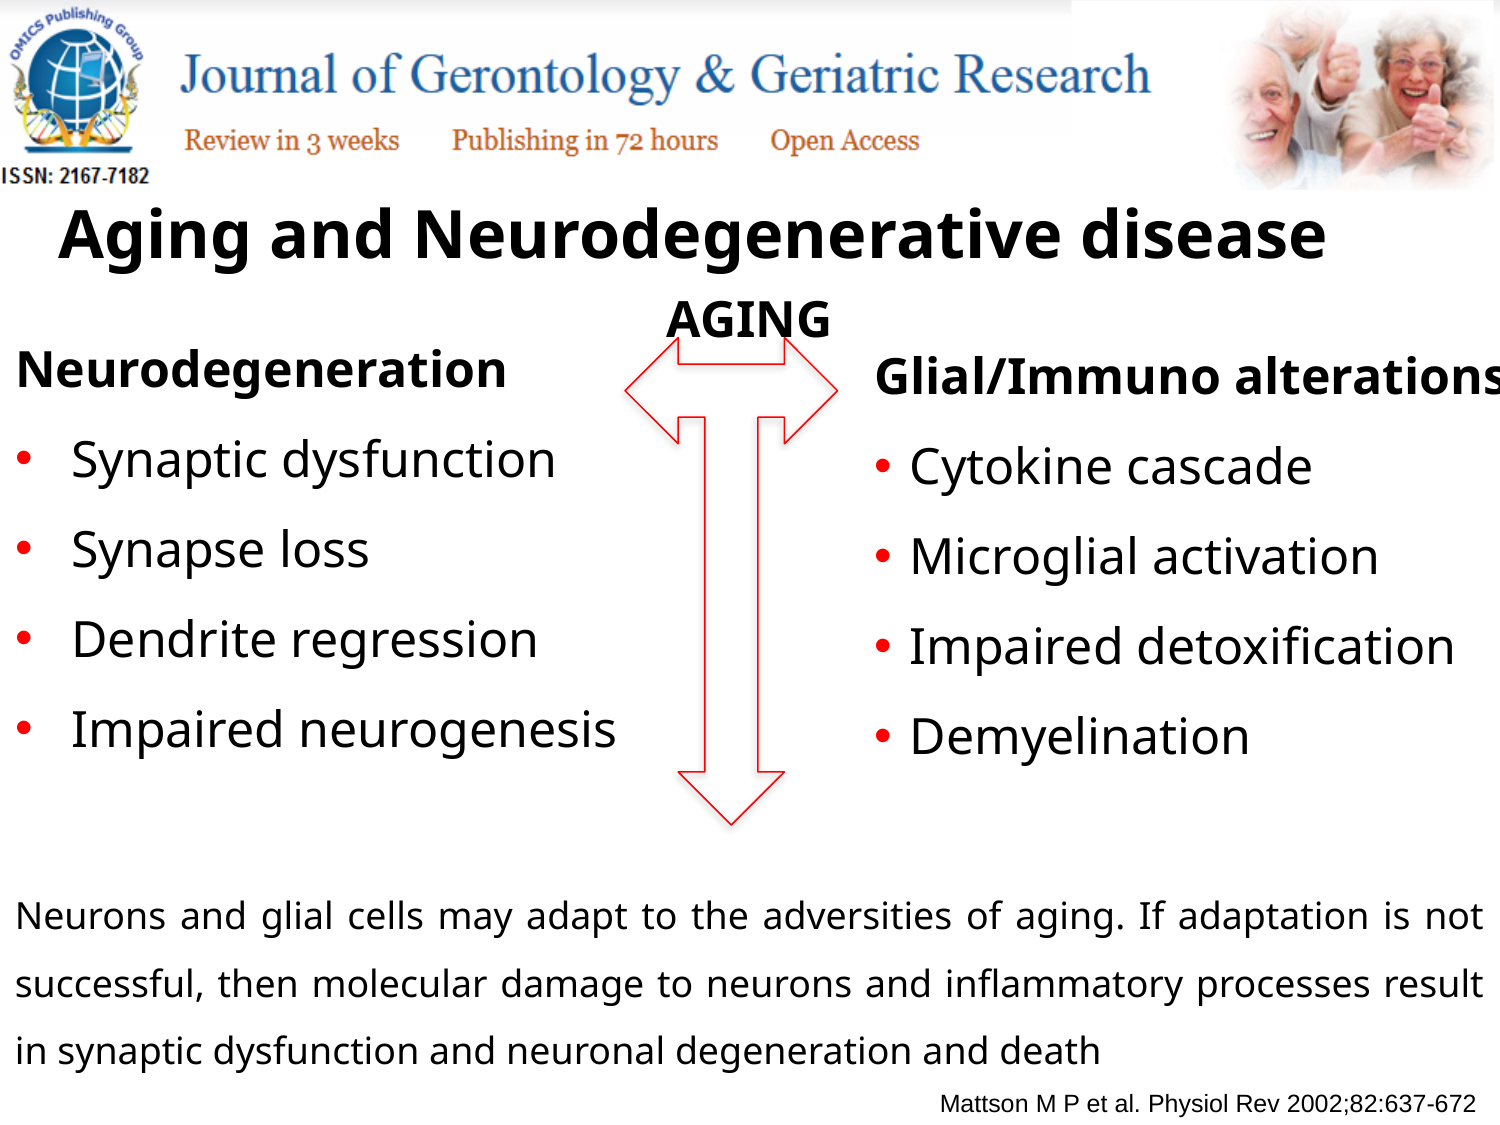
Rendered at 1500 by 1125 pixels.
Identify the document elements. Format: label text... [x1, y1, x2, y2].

text_box Aging and Neurodegenerative disease [43, 214, 1457, 280]
picture [0, 0, 1500, 207]
text_box AGING [651, 280, 848, 356]
text_box Neurons and glial cells may adapt to the adversities of aging. If adaptation is not successful, then molecular damage to neurons and inflammatory processes result in synaptic dysfunction and neuronal degeneration and death [0, 862, 1500, 1080]
text_box Glial/Immuno alterations Cytokine cascade Microglial activation Impaired detoxification Demyelination [859, 337, 1500, 833]
list Neurodegeneration Synaptic dysfunction Synapse loss Dendrite regression Impaired neurogenesis [0, 299, 713, 850]
text_box [624, 336, 839, 826]
text_box Mattson M P et al. Physiol Rev 2002;82:637-672 [924, 1079, 1500, 1125]
